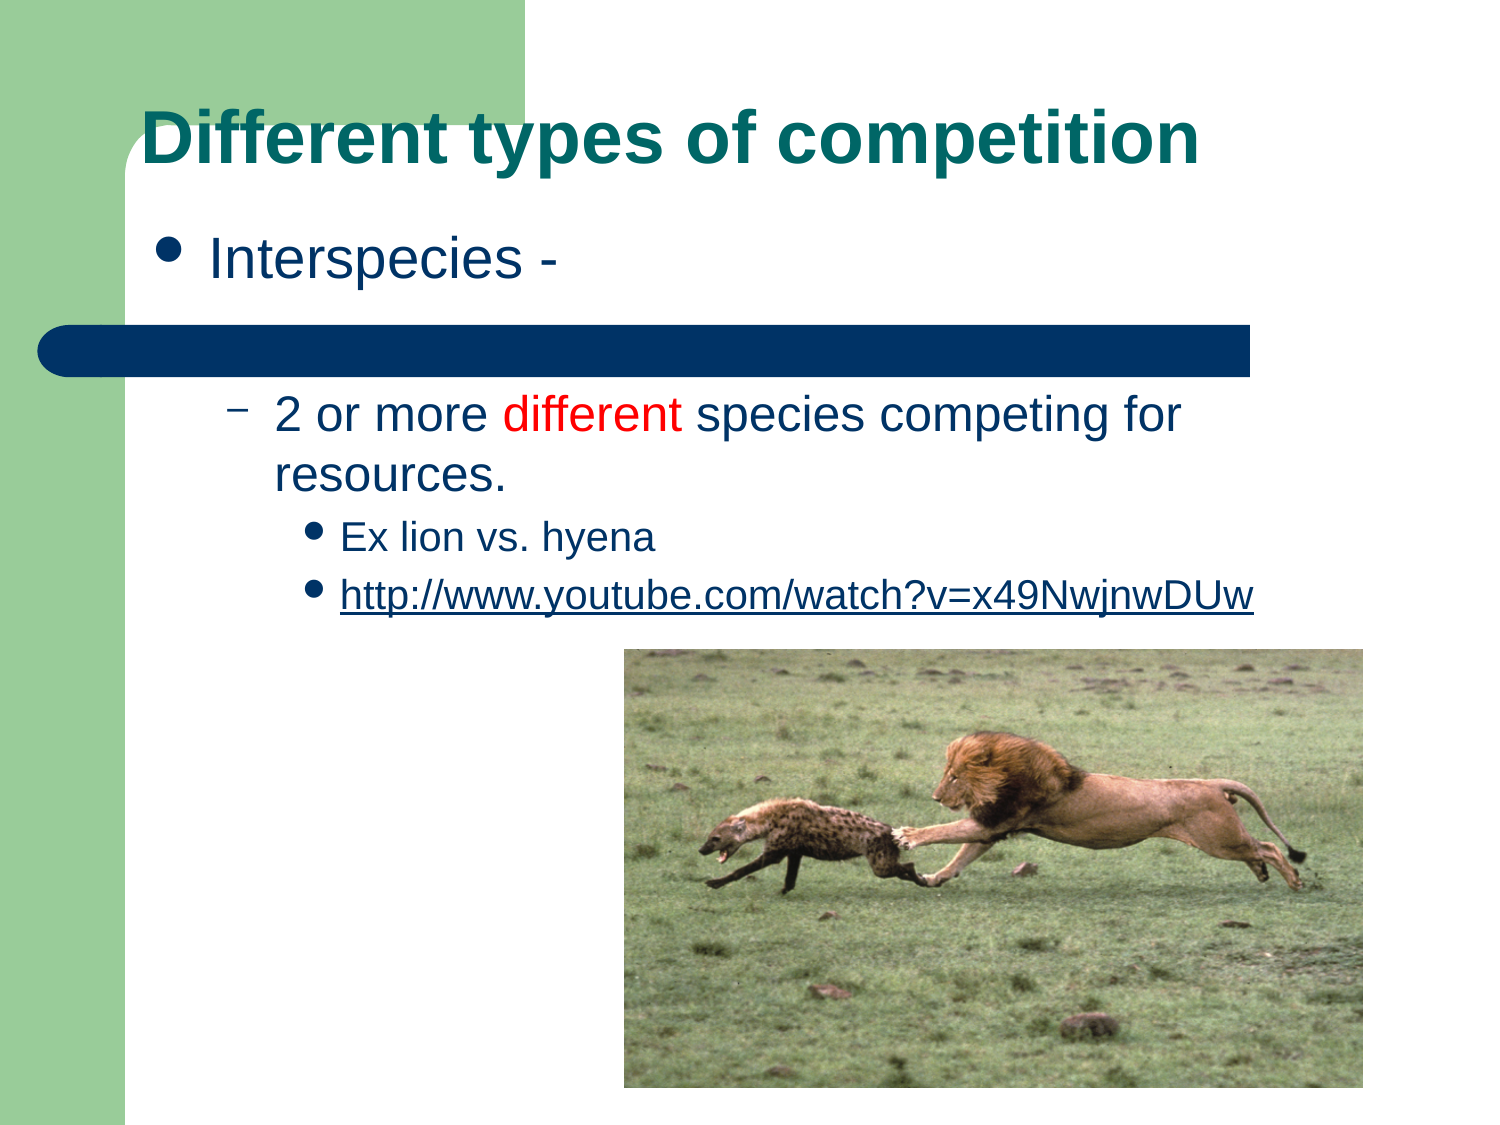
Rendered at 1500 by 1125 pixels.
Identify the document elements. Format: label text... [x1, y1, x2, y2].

list Interspecies - 2 or more different species competing for resources. Ex lion vs. hyena http://www.youtube.com/watch?v=x49NwjnwDUw [137, 212, 1400, 999]
picture [624, 649, 1363, 1088]
title Different types of competition [125, 50, 1425, 188]
